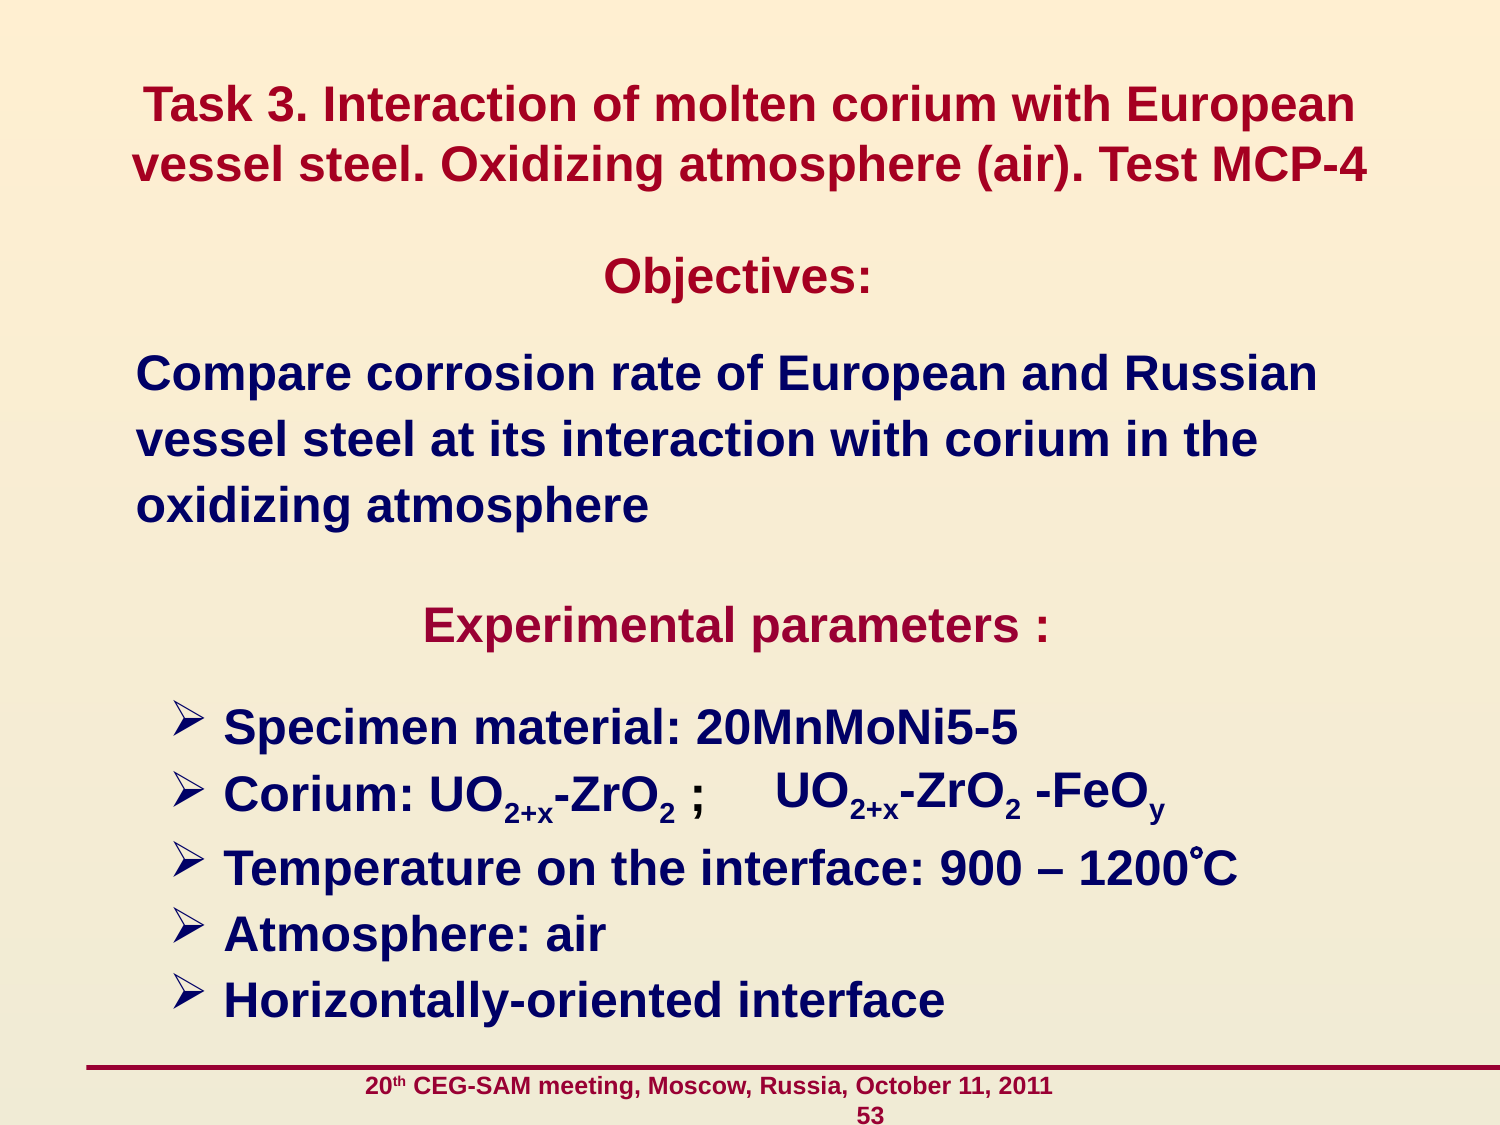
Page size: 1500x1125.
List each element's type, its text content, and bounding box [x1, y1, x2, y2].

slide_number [300, 1061, 1442, 1125]
text_box Specimen material: 20MnMoNi5-5 Corium: UO2+x-ZrO2 ; Temperature on the interface: 900 – 1200С Atmosphere: air Horizontally-oriented interface [154, 681, 1420, 1035]
title Task 3. Interaction of molten corium with European vessel steel. Oxidizing atmosphere (air). Test MCP-4 [112, 78, 1388, 184]
text_box Experimental parameters : [107, 566, 1383, 672]
text_box Compare corrosion rate of European and Russian vessel steel at its interaction with corium in the oxidizing atmosphere [120, 326, 1428, 540]
text_box Objectives: [107, 221, 1383, 326]
